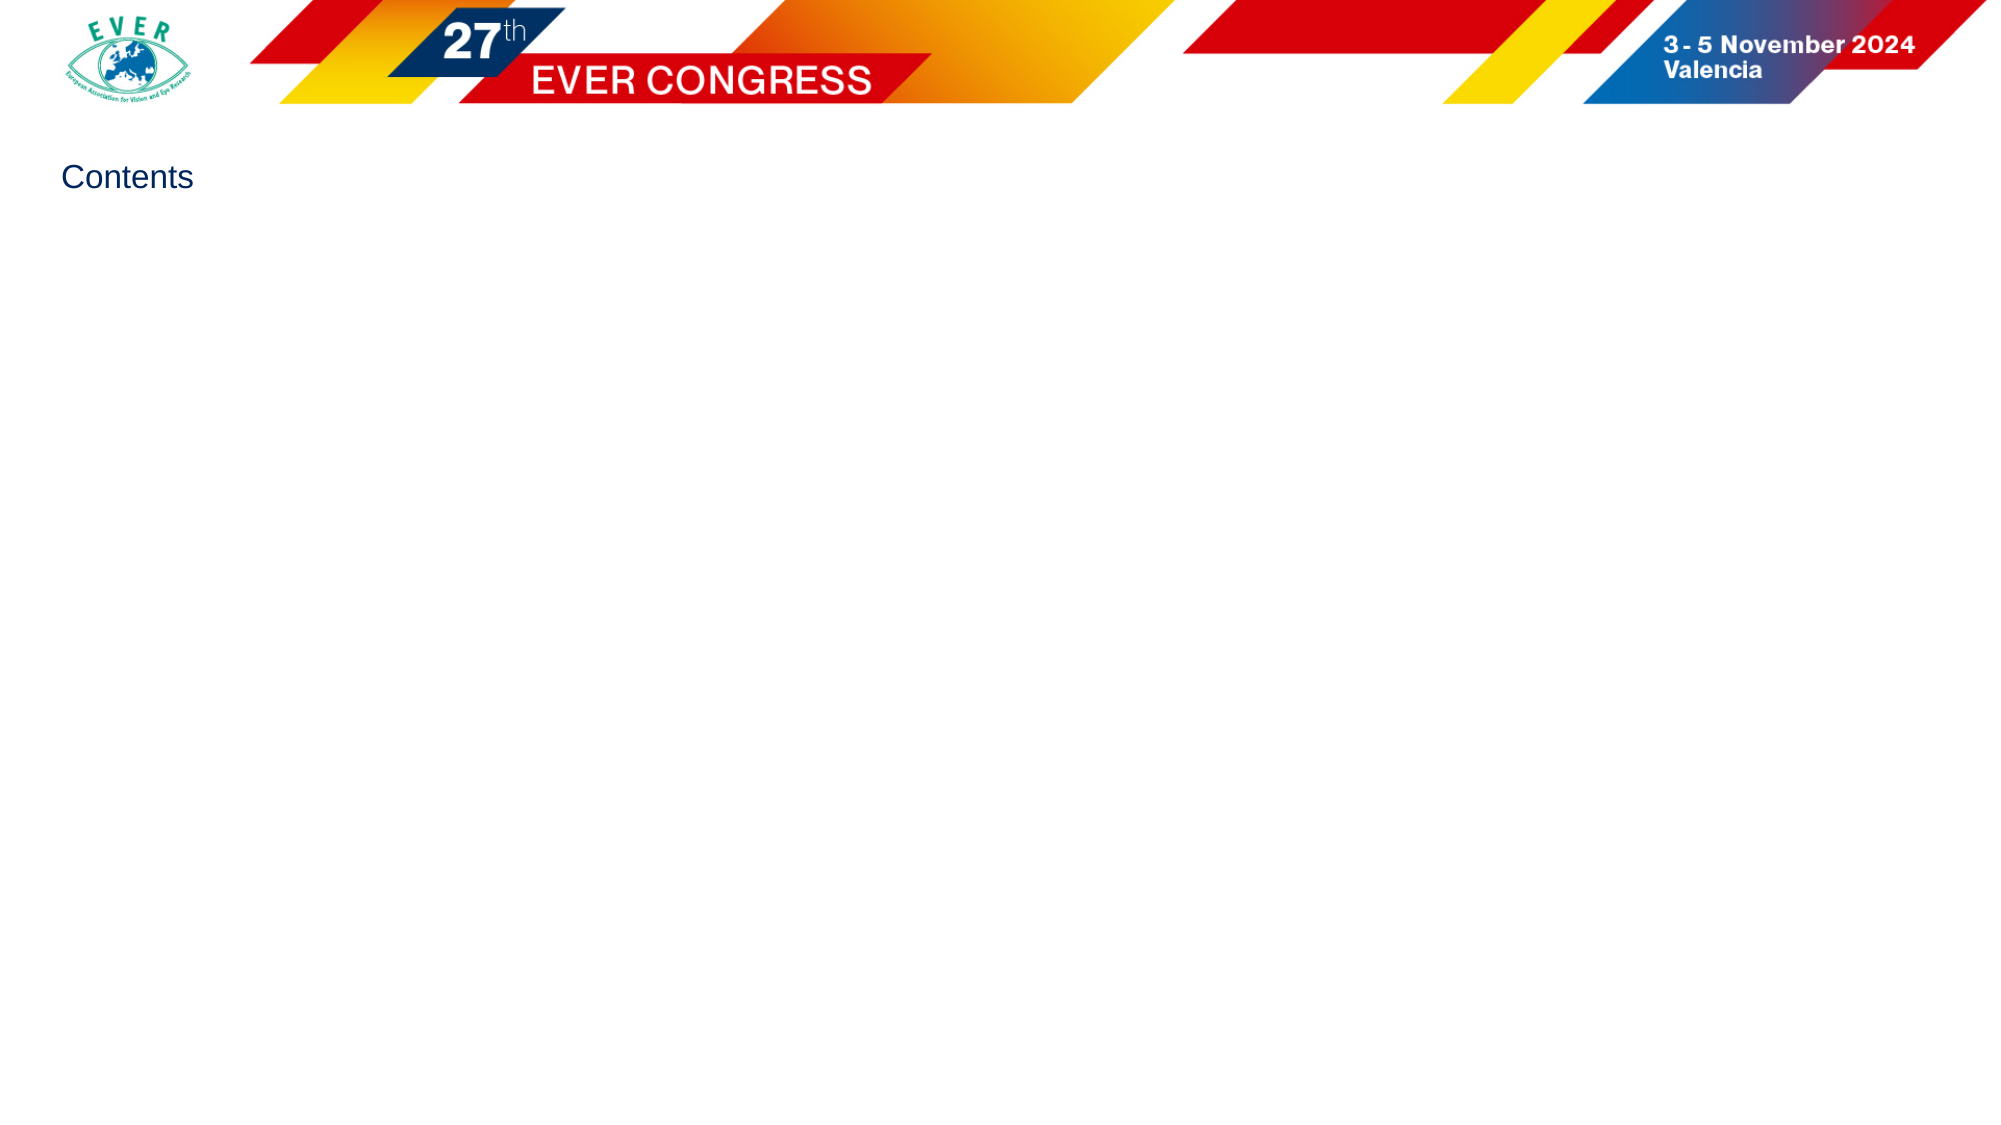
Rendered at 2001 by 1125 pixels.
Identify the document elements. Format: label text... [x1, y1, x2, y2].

text_box Contents [46, 148, 1954, 203]
picture [0, 0, 2000, 1124]
